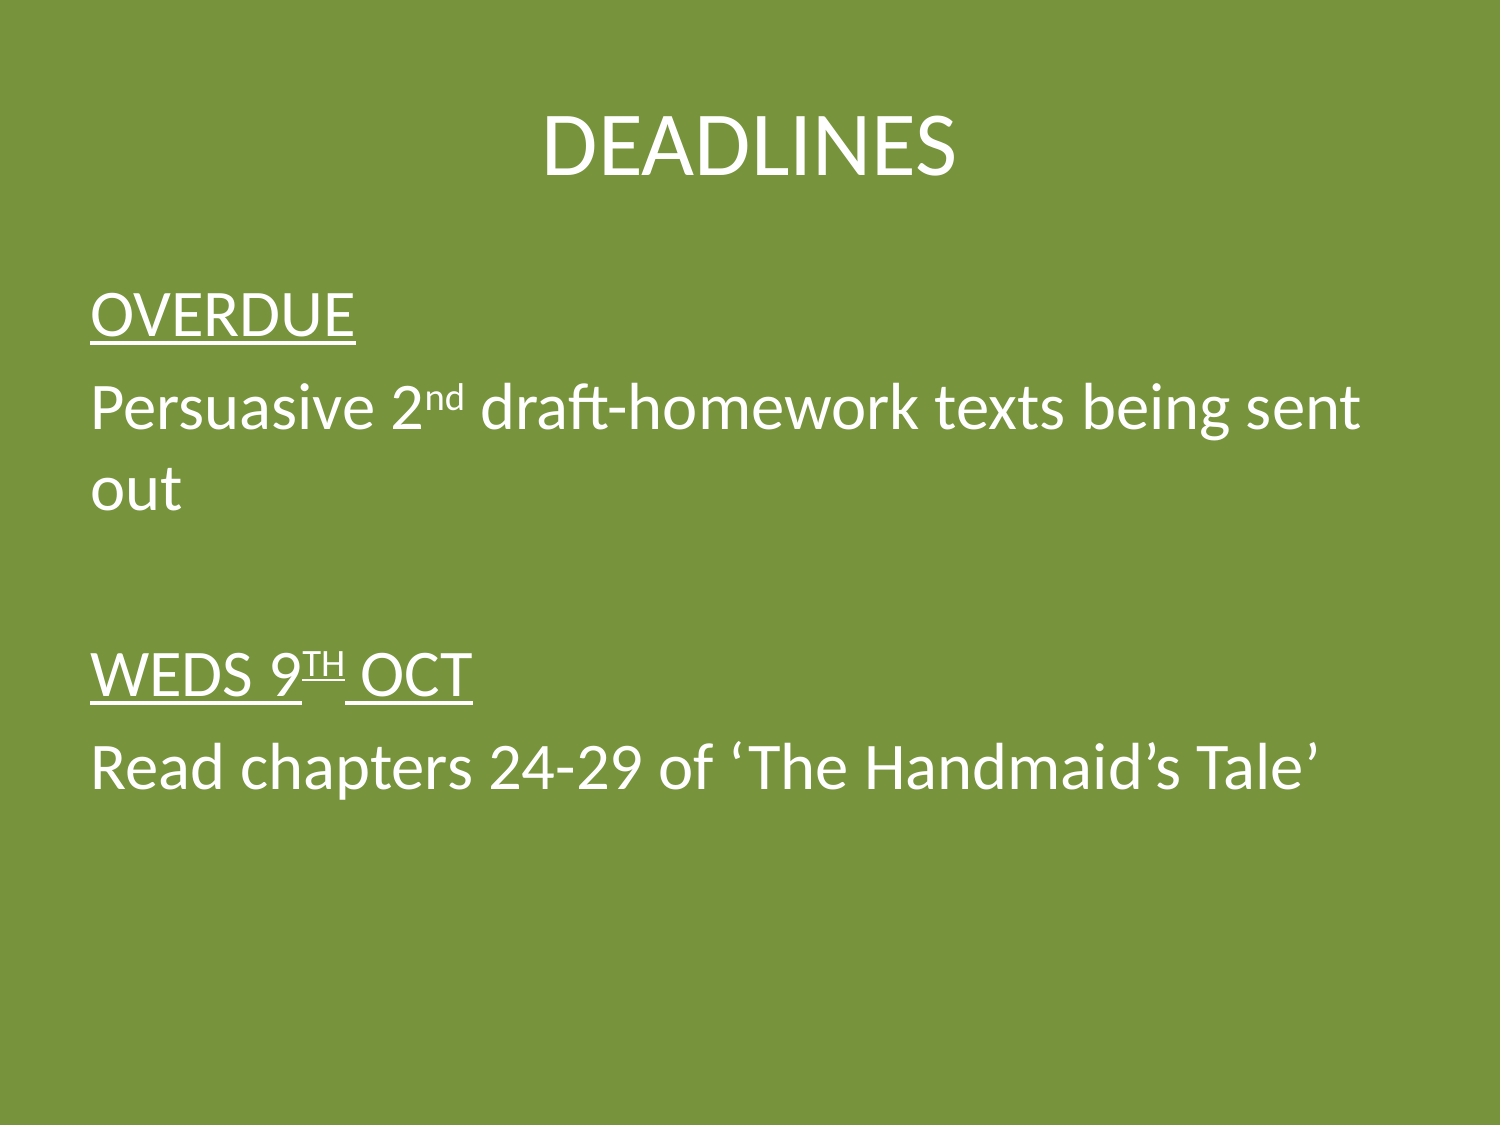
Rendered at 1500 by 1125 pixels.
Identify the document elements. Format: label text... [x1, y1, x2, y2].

title DEADLINES [75, 45, 1425, 233]
list OVERDUE Persuasive 2nd draft-homework texts being sent out WEDS 9TH OCT Read chapters 24-29 of ‘The Handmaid’s Tale’ [75, 262, 1425, 1005]
